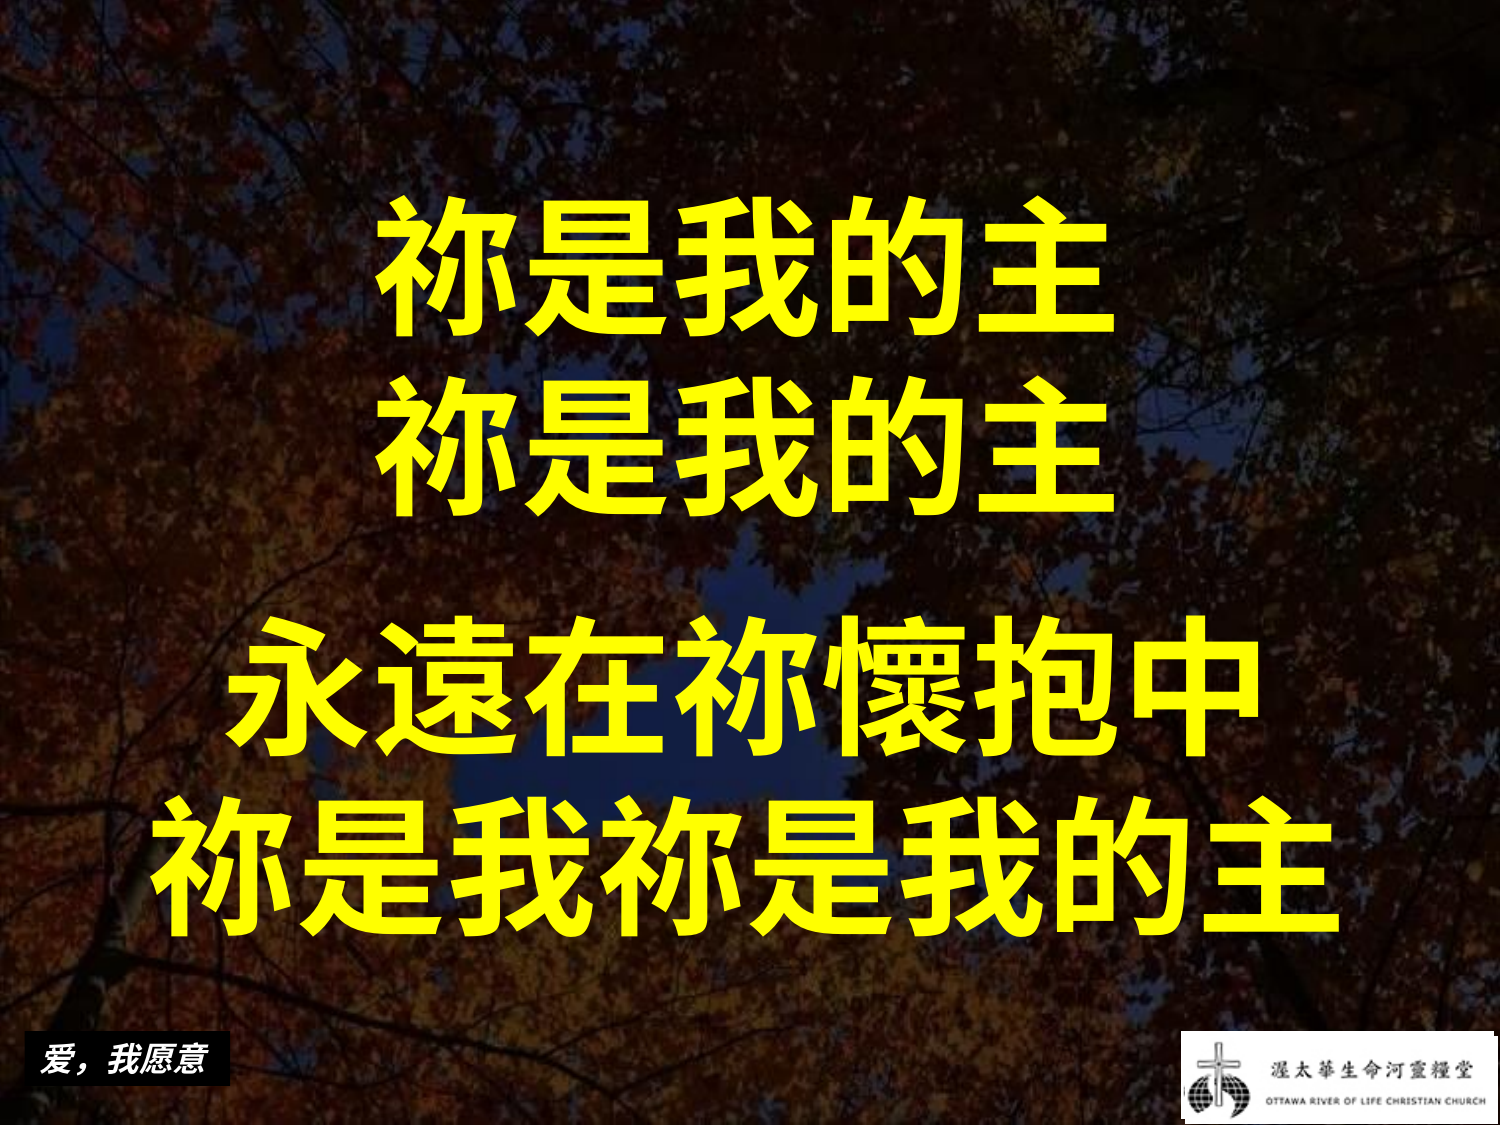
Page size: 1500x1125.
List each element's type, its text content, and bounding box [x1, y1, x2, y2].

picture [0, 0, 1500, 1125]
text_box 祢是我的主 祢是我的主 永遠在祢懷抱中 祢是我祢是我的主 [120, 166, 1373, 961]
text_box 爱，我愿意 [24, 1031, 231, 1086]
